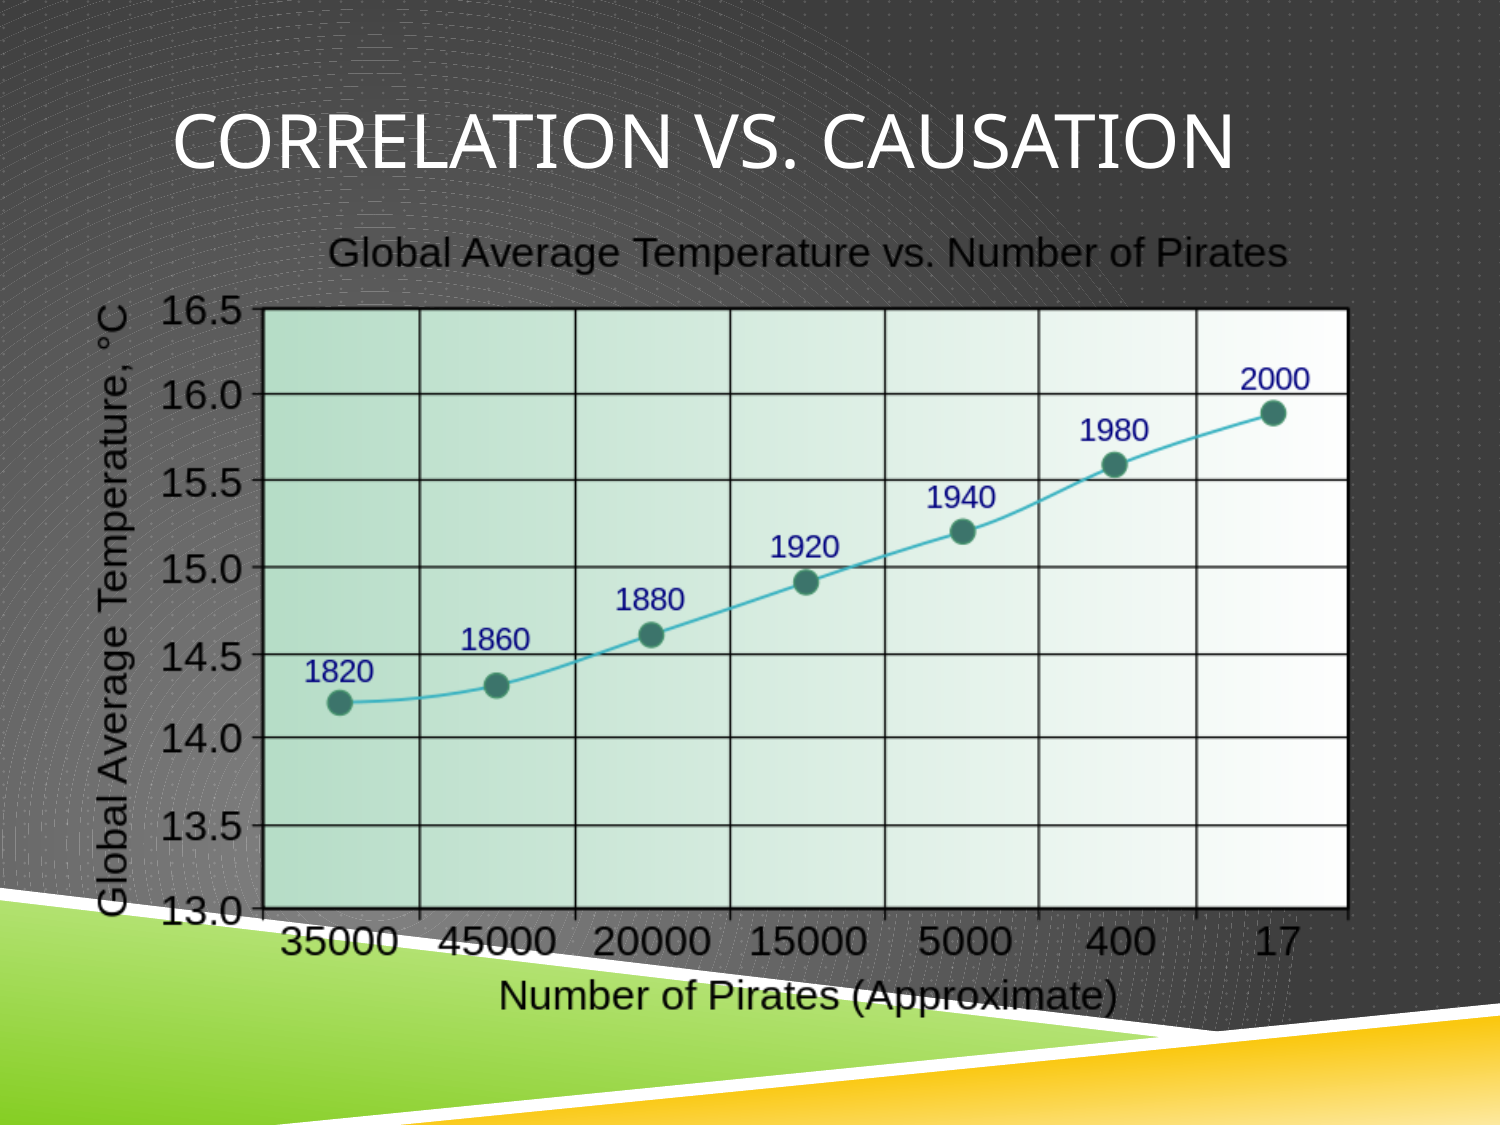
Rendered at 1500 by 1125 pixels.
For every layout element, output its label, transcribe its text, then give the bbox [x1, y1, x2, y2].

picture [87, 224, 1363, 1029]
title Correlation vs. causation [112, 45, 1388, 233]
